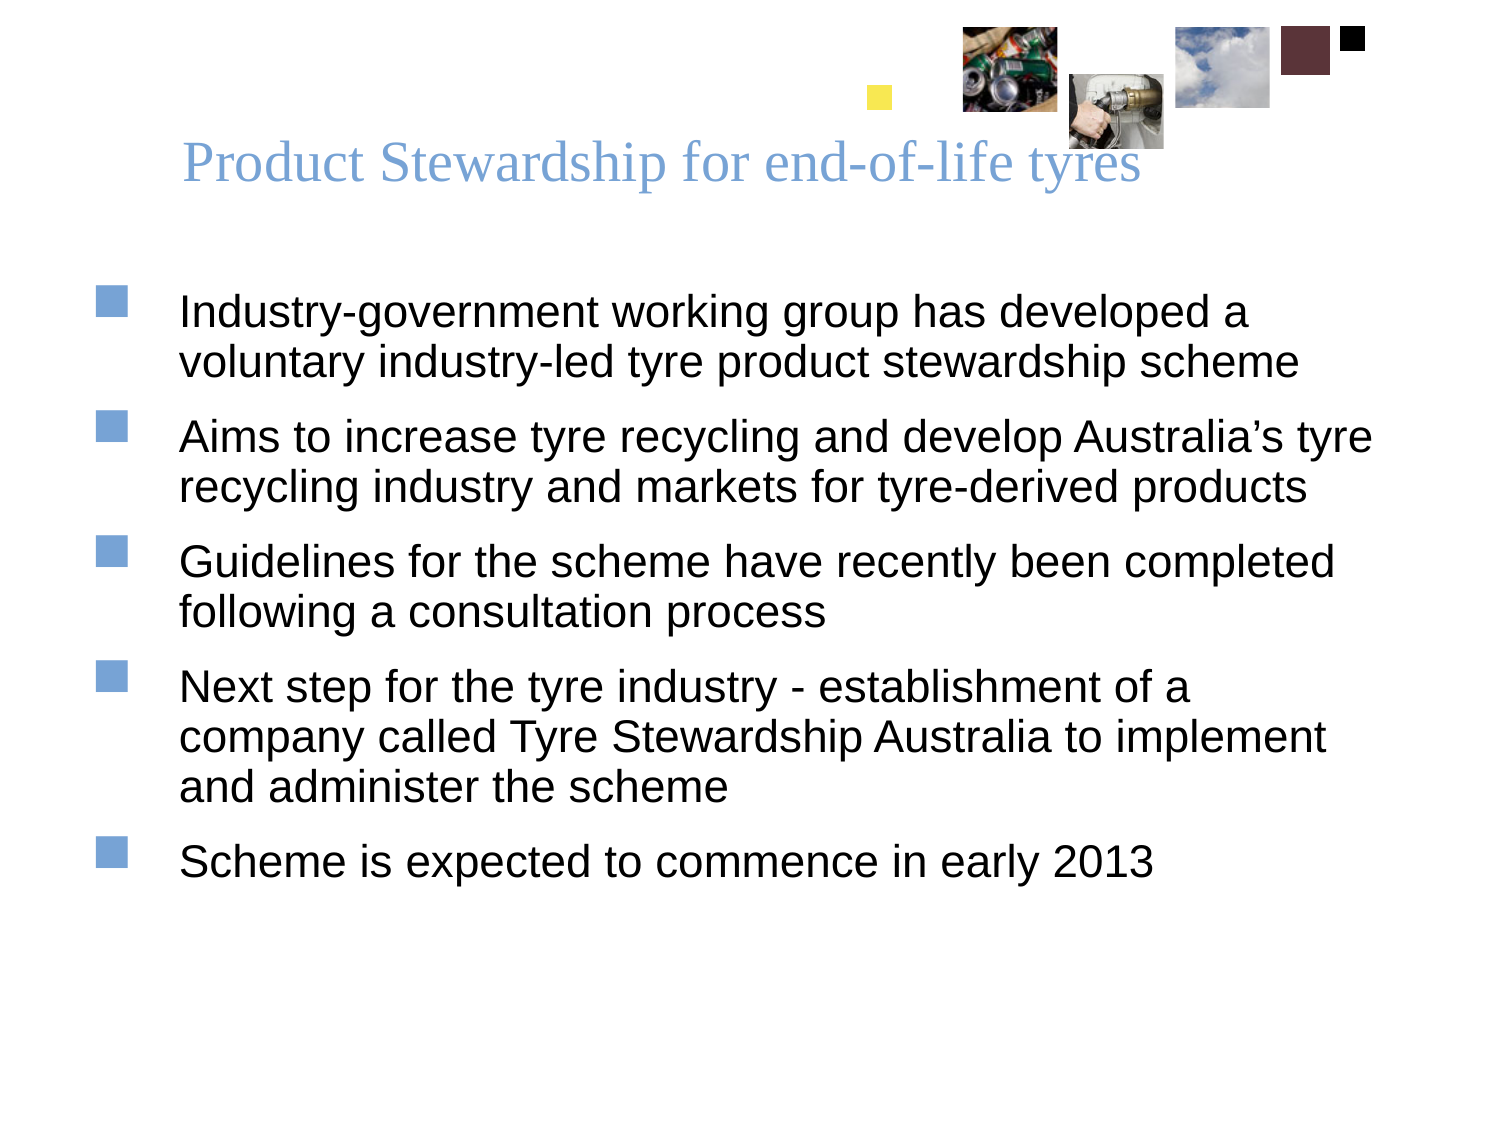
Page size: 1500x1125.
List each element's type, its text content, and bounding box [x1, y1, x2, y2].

picture [962, 27, 1058, 54]
picture [1175, 27, 1270, 54]
text_box Industry-government working group has developed a voluntary industry-led tyre product stewardship scheme Aims to increase tyre recycling and develop Australia’s tyre recycling industry and markets for tyre-derived products Guidelines for the scheme have recently been completed following a consultation process Next step for the tyre industry - establishment of a company called Tyre Stewardship Australia to implement and administer the scheme Scheme is expected to commence in early 2013 [76, 278, 1400, 894]
title Product Stewardship for end-of-life tyres [182, 54, 1330, 194]
